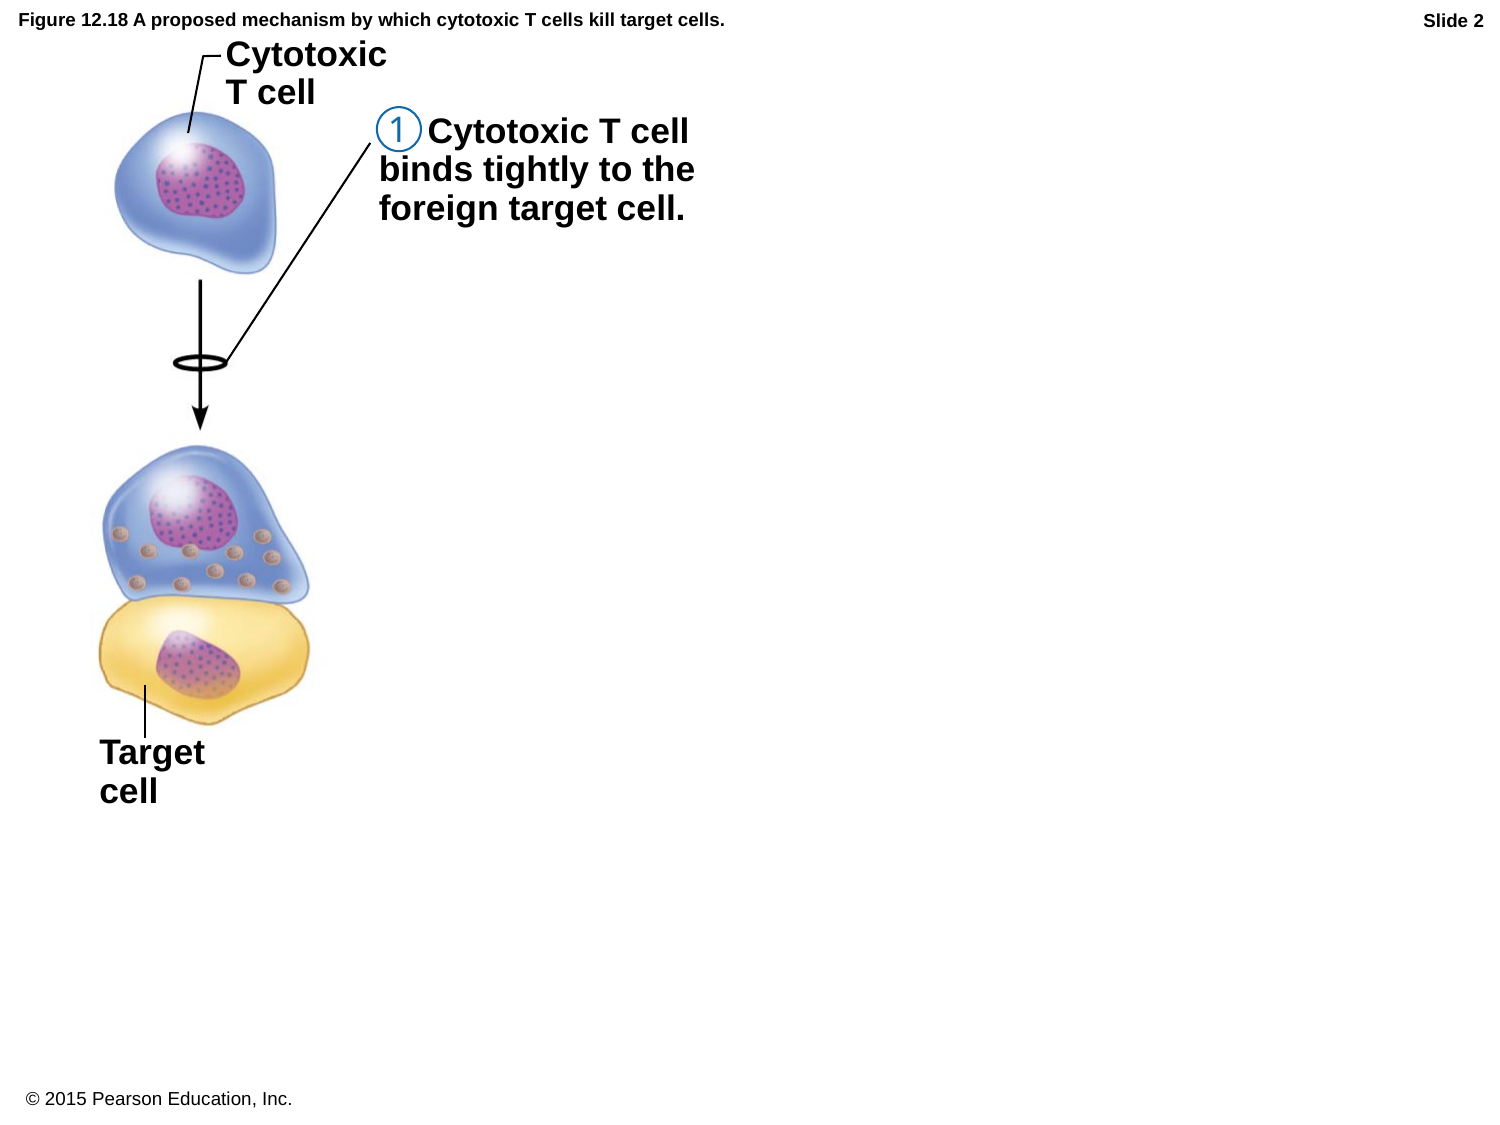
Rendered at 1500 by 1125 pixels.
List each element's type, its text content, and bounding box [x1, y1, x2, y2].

title Figure 12.18 A proposed mechanism by which cytotoxic T cells kill target cells. [3, 0, 800, 50]
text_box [225, 142, 371, 364]
text_box Slide 2 [1382, 1, 1499, 52]
picture [58, 33, 1442, 1081]
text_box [376, 106, 422, 152]
